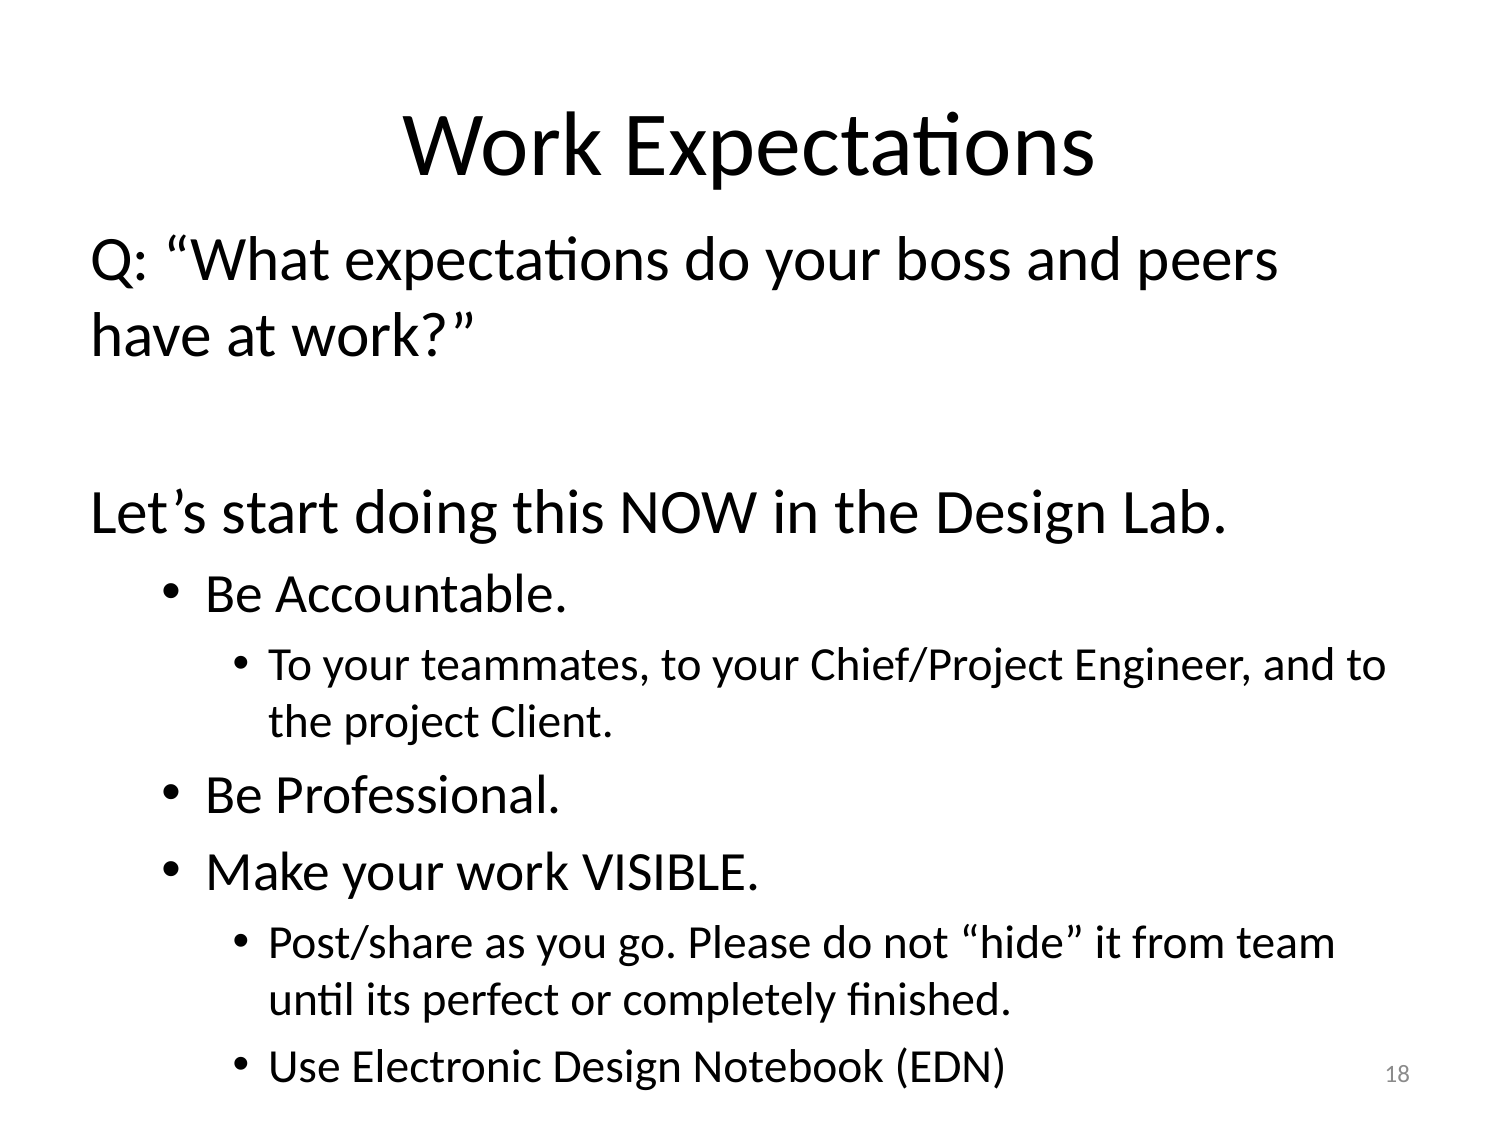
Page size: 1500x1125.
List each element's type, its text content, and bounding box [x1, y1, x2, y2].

slide_number 18 [1074, 1042, 1425, 1103]
title Work Expectations [75, 45, 1425, 209]
list Q: “What expectations do your boss and peers have at work?” Let’s start doing this NOW in the Design Lab. Be Accountable. To your teammates, to your Chief/Project Engineer, and to the project Client. Be Professional. Make your work VISIBLE. Post/share as you go. Please do not “hide” it from team until its perfect or completely finished. Use Electronic Design Notebook (EDN) [75, 209, 1425, 1100]
